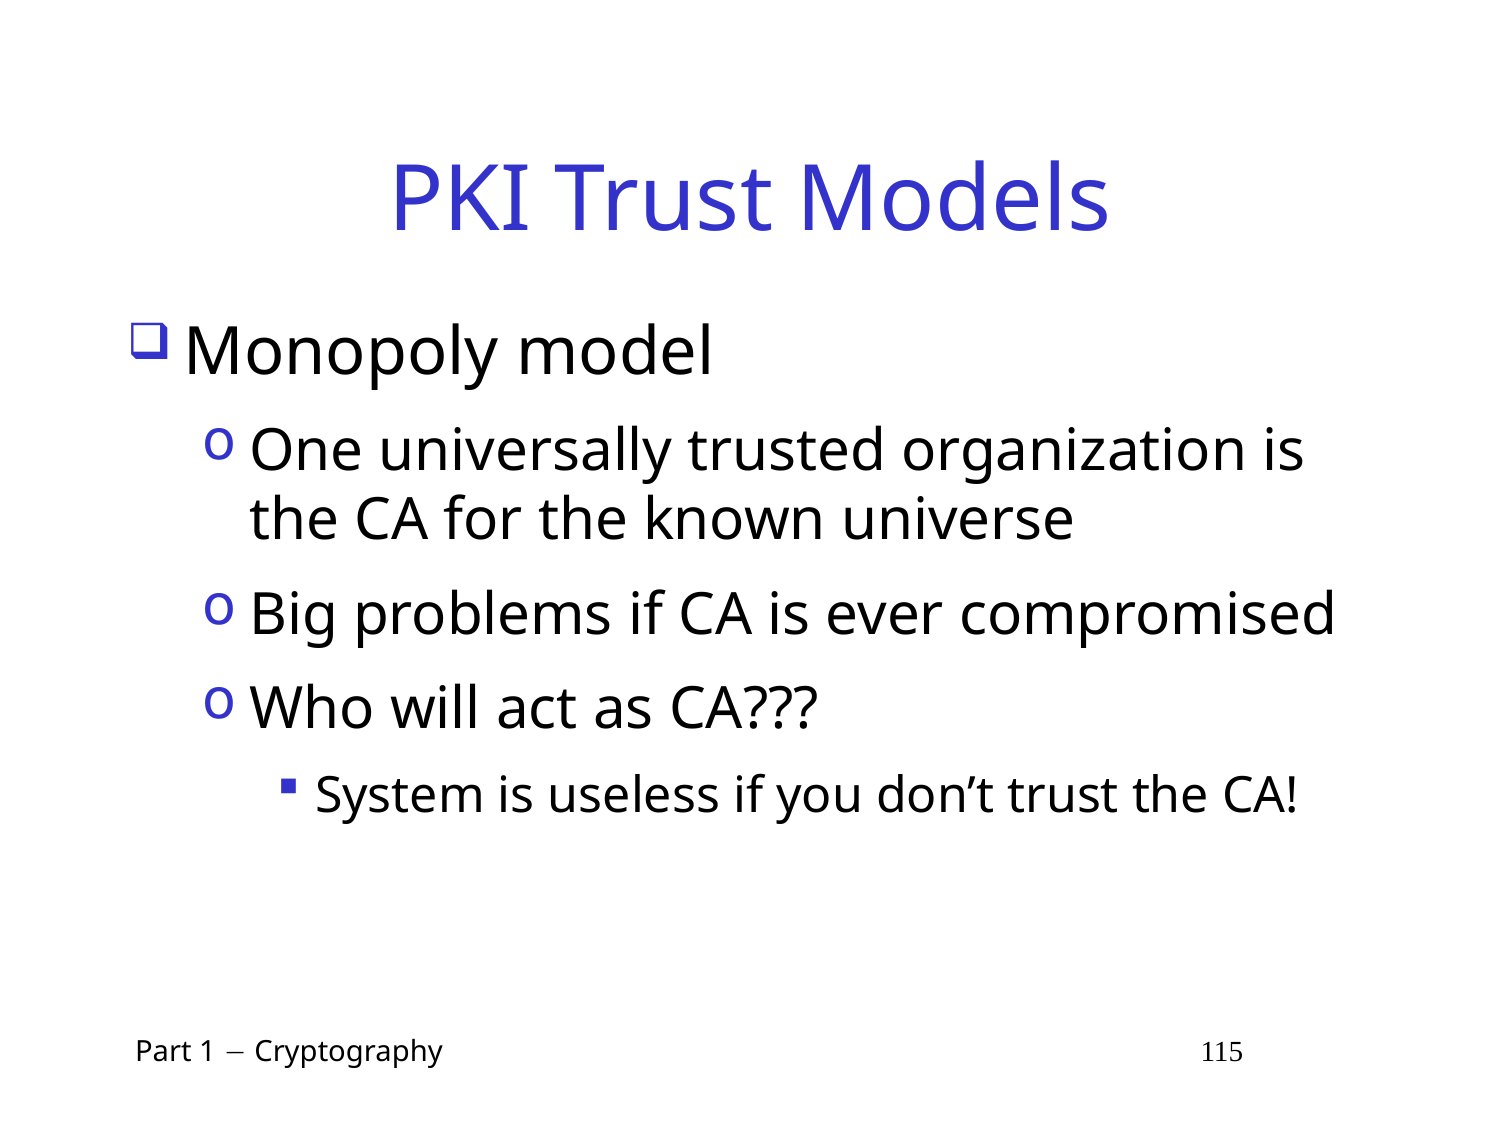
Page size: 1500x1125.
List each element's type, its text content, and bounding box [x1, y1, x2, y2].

footer Part 1  Cryptography 115 [112, 1024, 1401, 1101]
title PKI Trust Models [112, 99, 1388, 288]
list Monopoly model One universally trusted organization is the CA for the known universe Big problems if CA is ever compromised Who will act as CA??? System is useless if you don’t trust the CA! [112, 299, 1413, 976]
